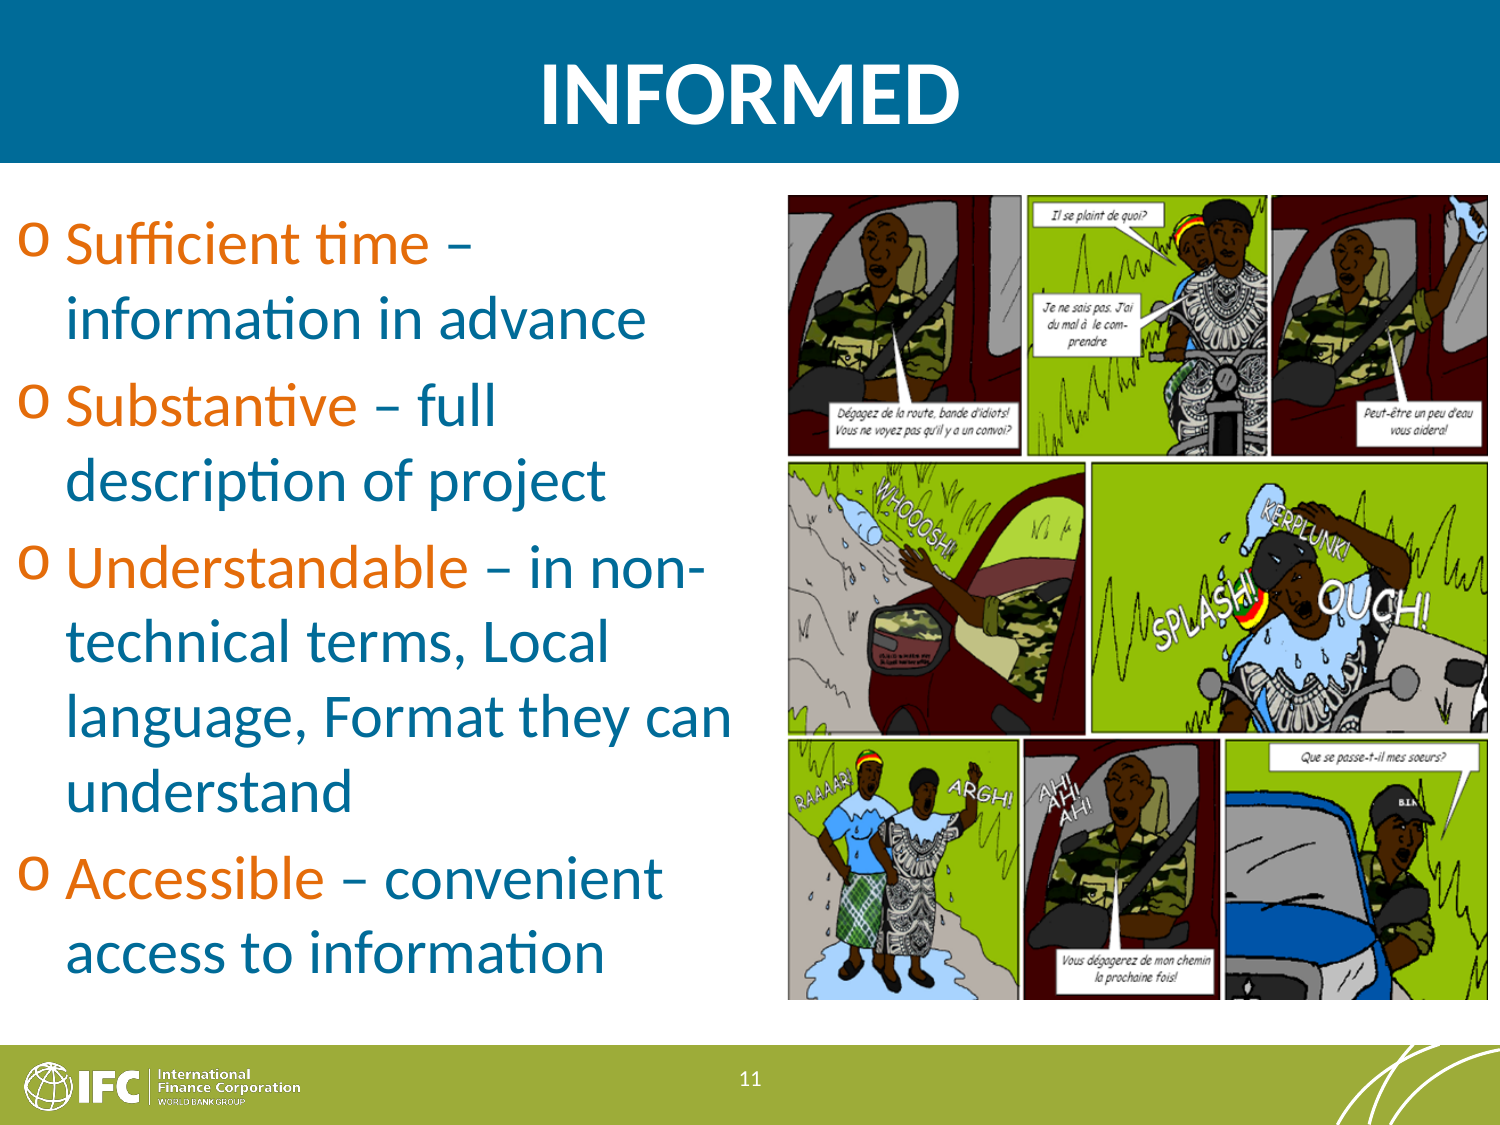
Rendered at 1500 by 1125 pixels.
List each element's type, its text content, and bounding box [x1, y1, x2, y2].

list Sufficient time – information in advance Substantive – full description of project Understandable – in non-technical terms, Local language, Format they can understand Accessible – convenient access to information [0, 195, 763, 1013]
picture [787, 194, 1488, 1001]
picture [24, 1062, 300, 1111]
list Informed [0, 24, 1500, 163]
slide_number 11 [595, 1055, 906, 1102]
